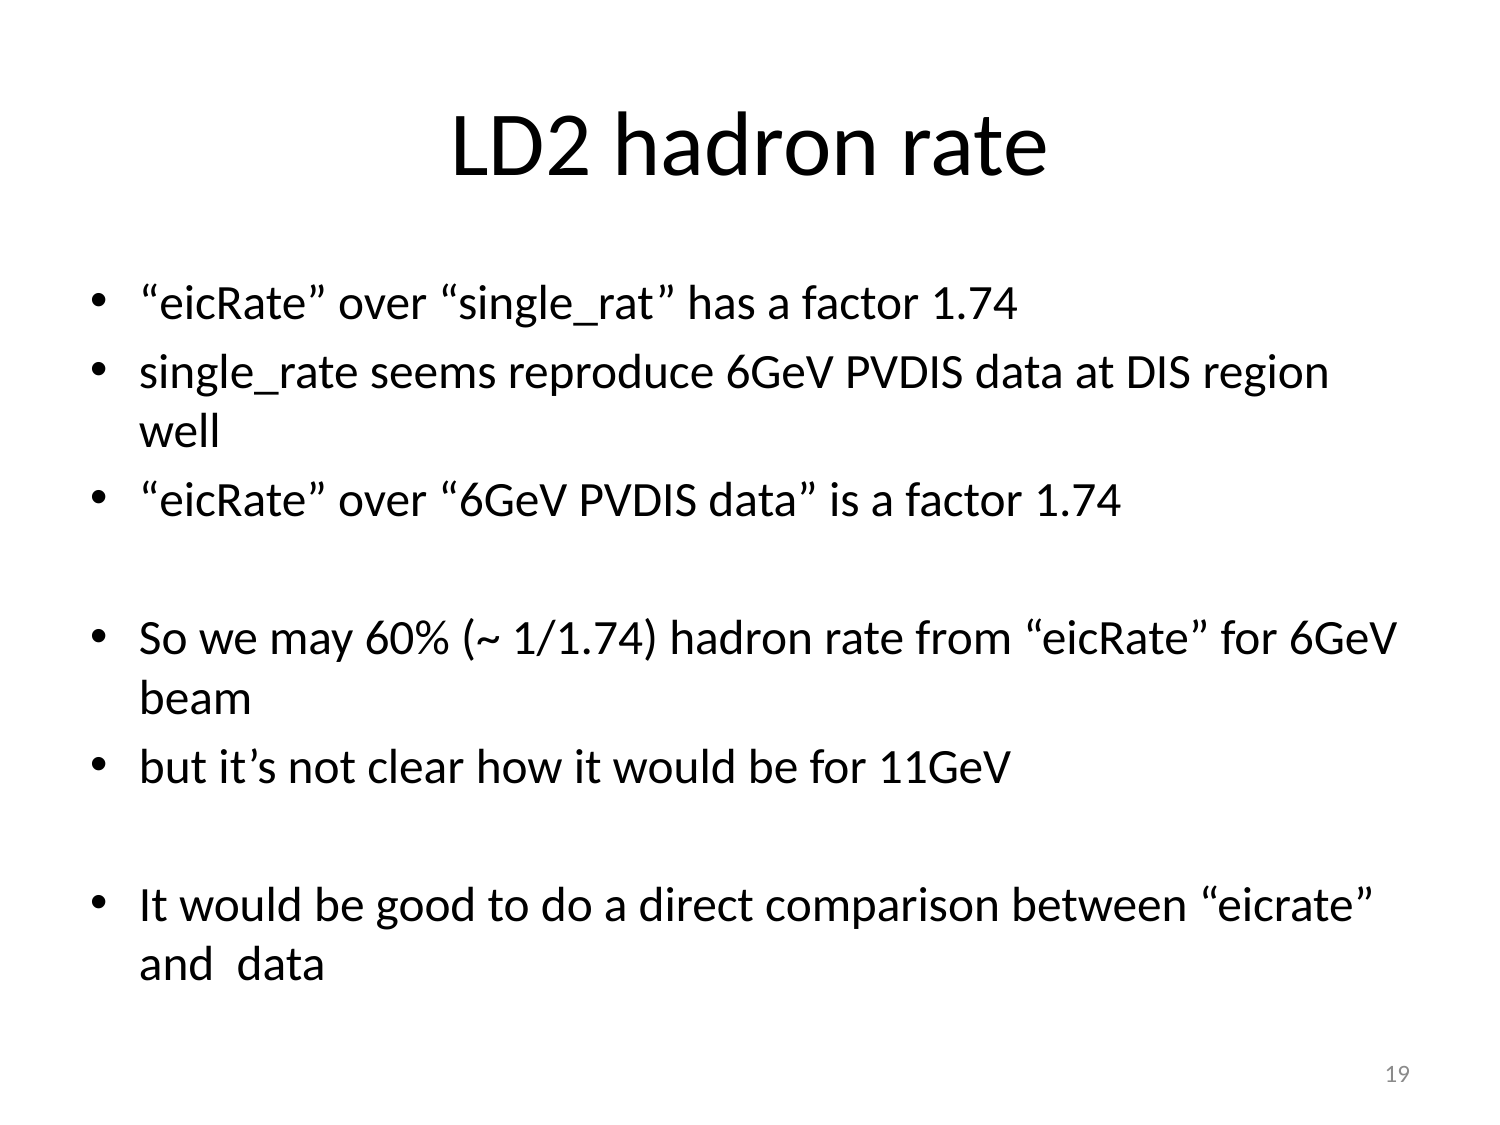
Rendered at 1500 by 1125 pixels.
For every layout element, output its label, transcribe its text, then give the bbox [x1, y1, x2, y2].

slide_number 19 [1074, 1042, 1425, 1103]
list “eicRate” over “single_rat” has a factor 1.74 single_rate seems reproduce 6GeV PVDIS data at DIS region well “eicRate” over “6GeV PVDIS data” is a factor 1.74 So we may 60% (~ 1/1.74) hadron rate from “eicRate” for 6GeV beam but it’s not clear how it would be for 11GeV It would be good to do a direct comparison between “eicrate” and data [75, 262, 1425, 1005]
title LD2 hadron rate [75, 45, 1425, 233]
